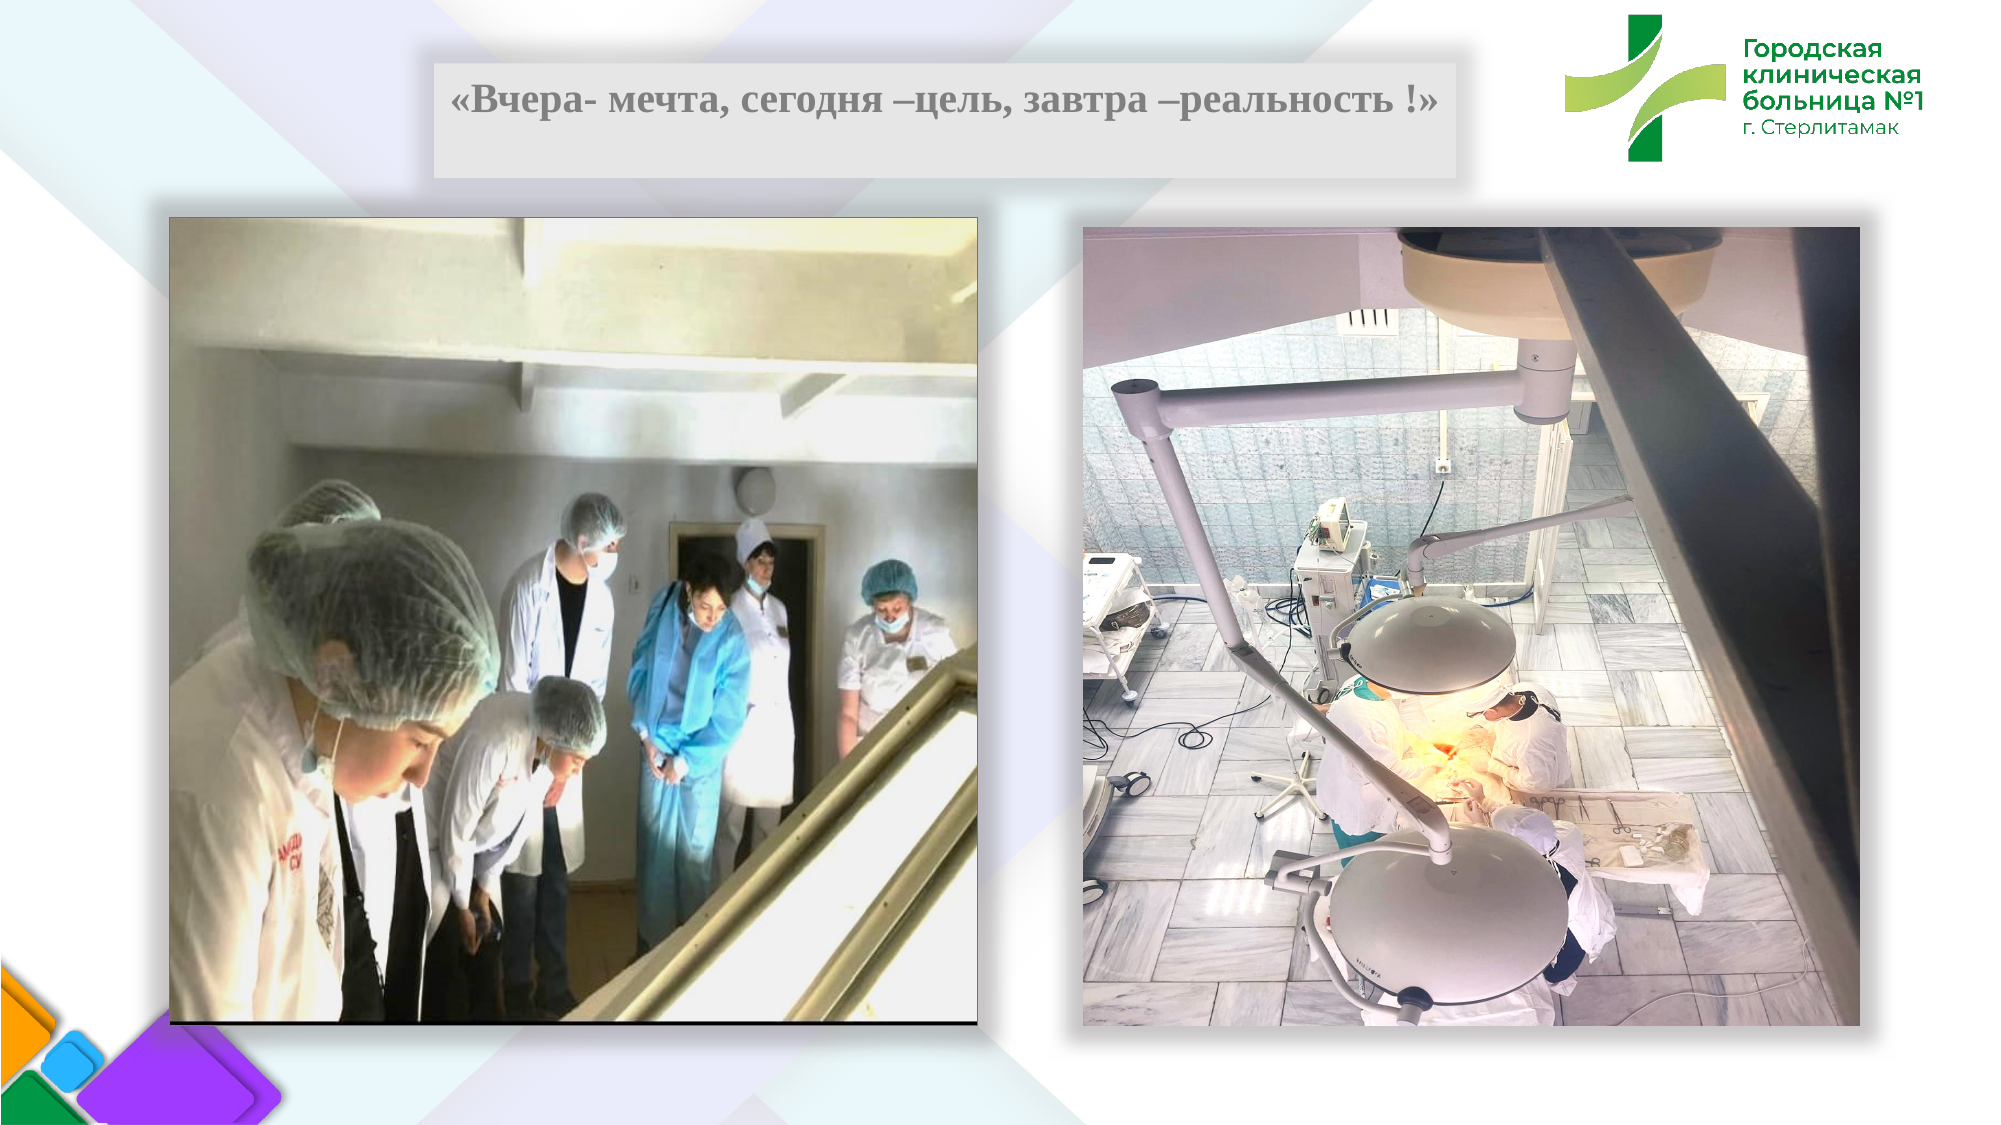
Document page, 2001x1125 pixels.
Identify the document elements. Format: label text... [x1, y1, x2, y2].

picture [1, 216, 978, 1125]
picture [1551, 0, 1942, 177]
text_box «Вчера- мечта, сегодня –цель, завтра –реальность !» [434, 63, 1456, 179]
picture [1083, 227, 1860, 1026]
